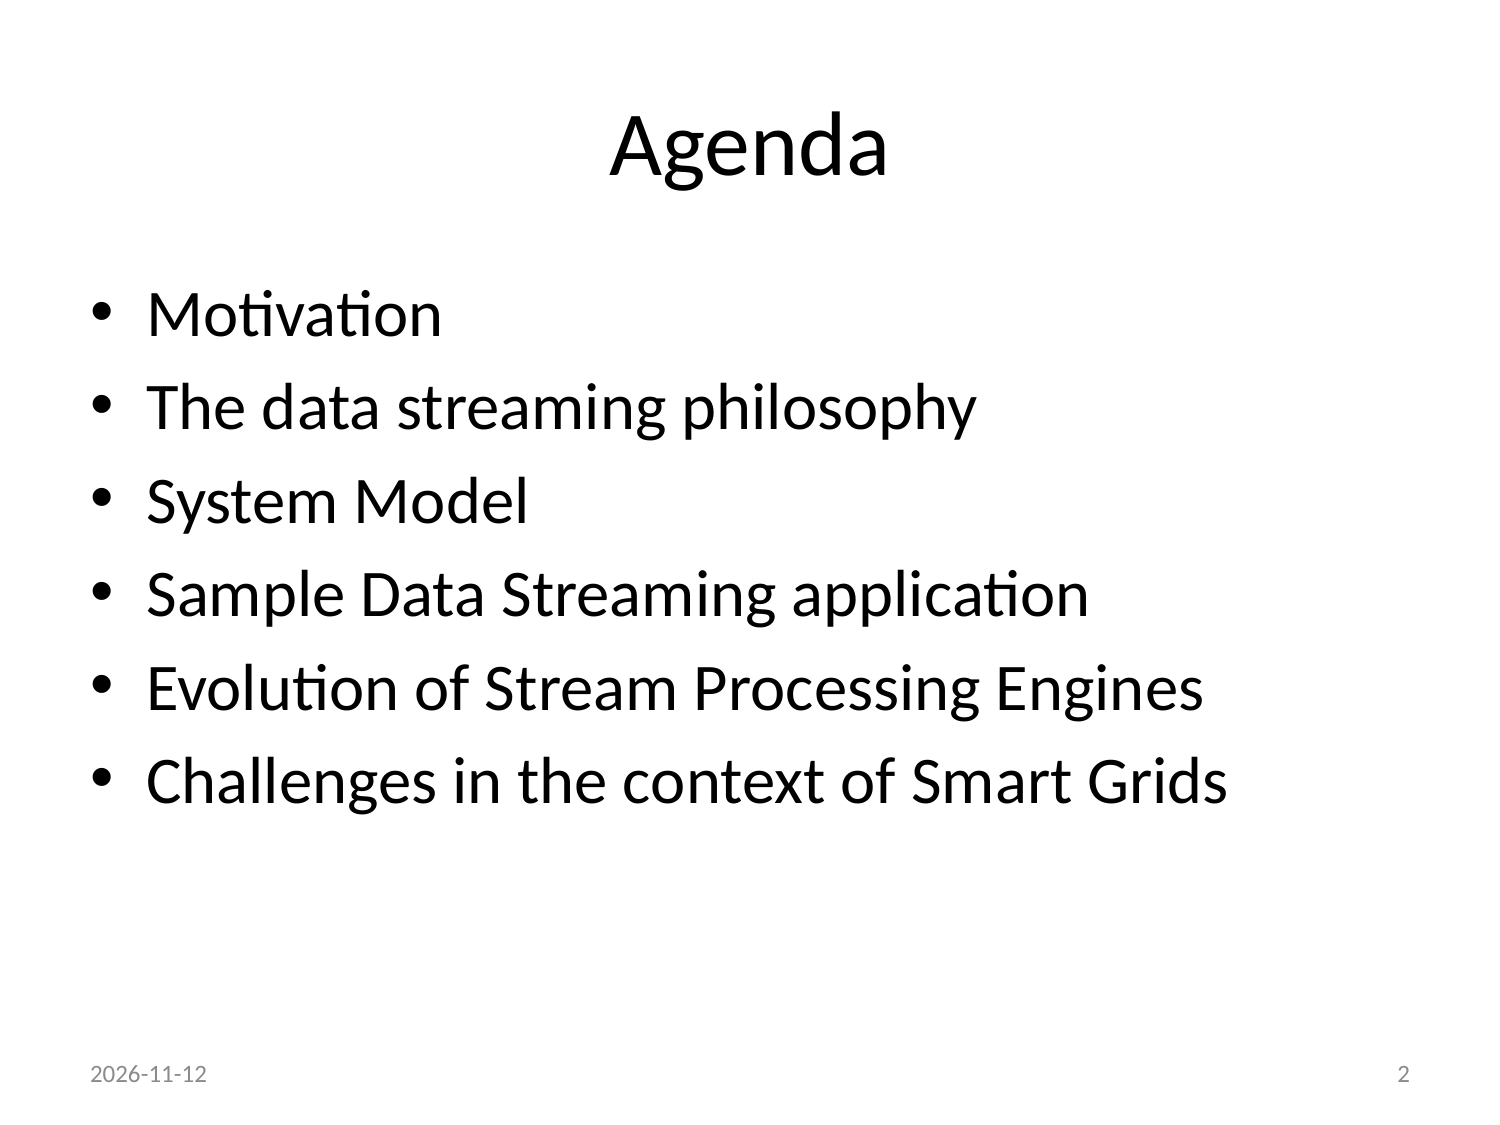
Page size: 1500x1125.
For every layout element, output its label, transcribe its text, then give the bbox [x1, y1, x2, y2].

title Agenda [75, 45, 1425, 233]
slide_number 2 [1074, 1042, 1425, 1103]
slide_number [75, 1042, 425, 1103]
list Motivation The data streaming philosophy System Model Sample Data Streaming application Evolution of Stream Processing Engines Challenges in the context of Smart Grids [75, 262, 1425, 1005]
